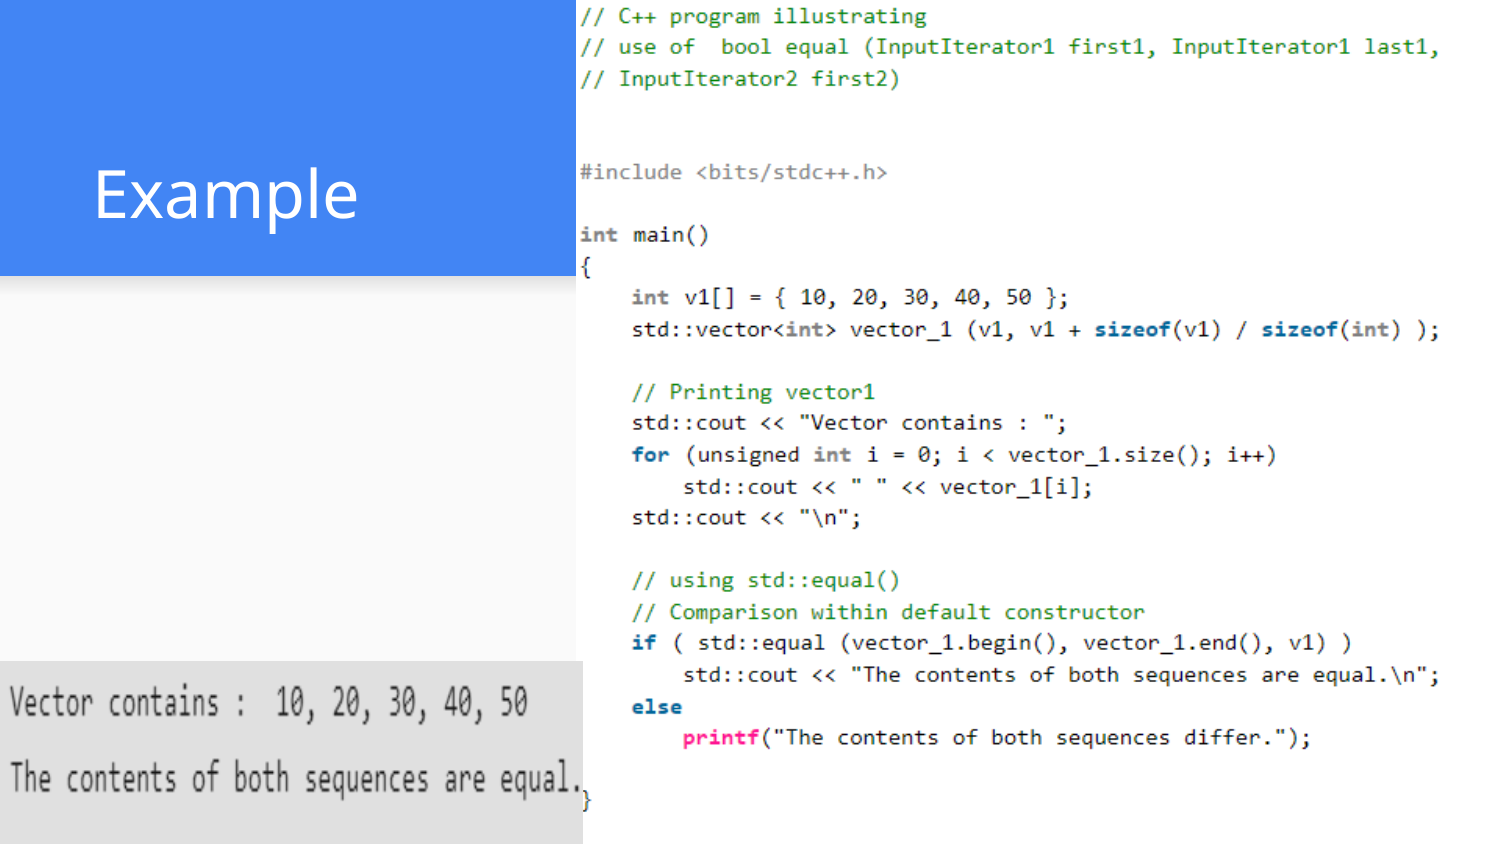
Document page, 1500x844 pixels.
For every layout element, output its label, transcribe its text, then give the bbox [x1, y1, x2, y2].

picture [0, 0, 1500, 844]
title Example [77, 121, 571, 248]
